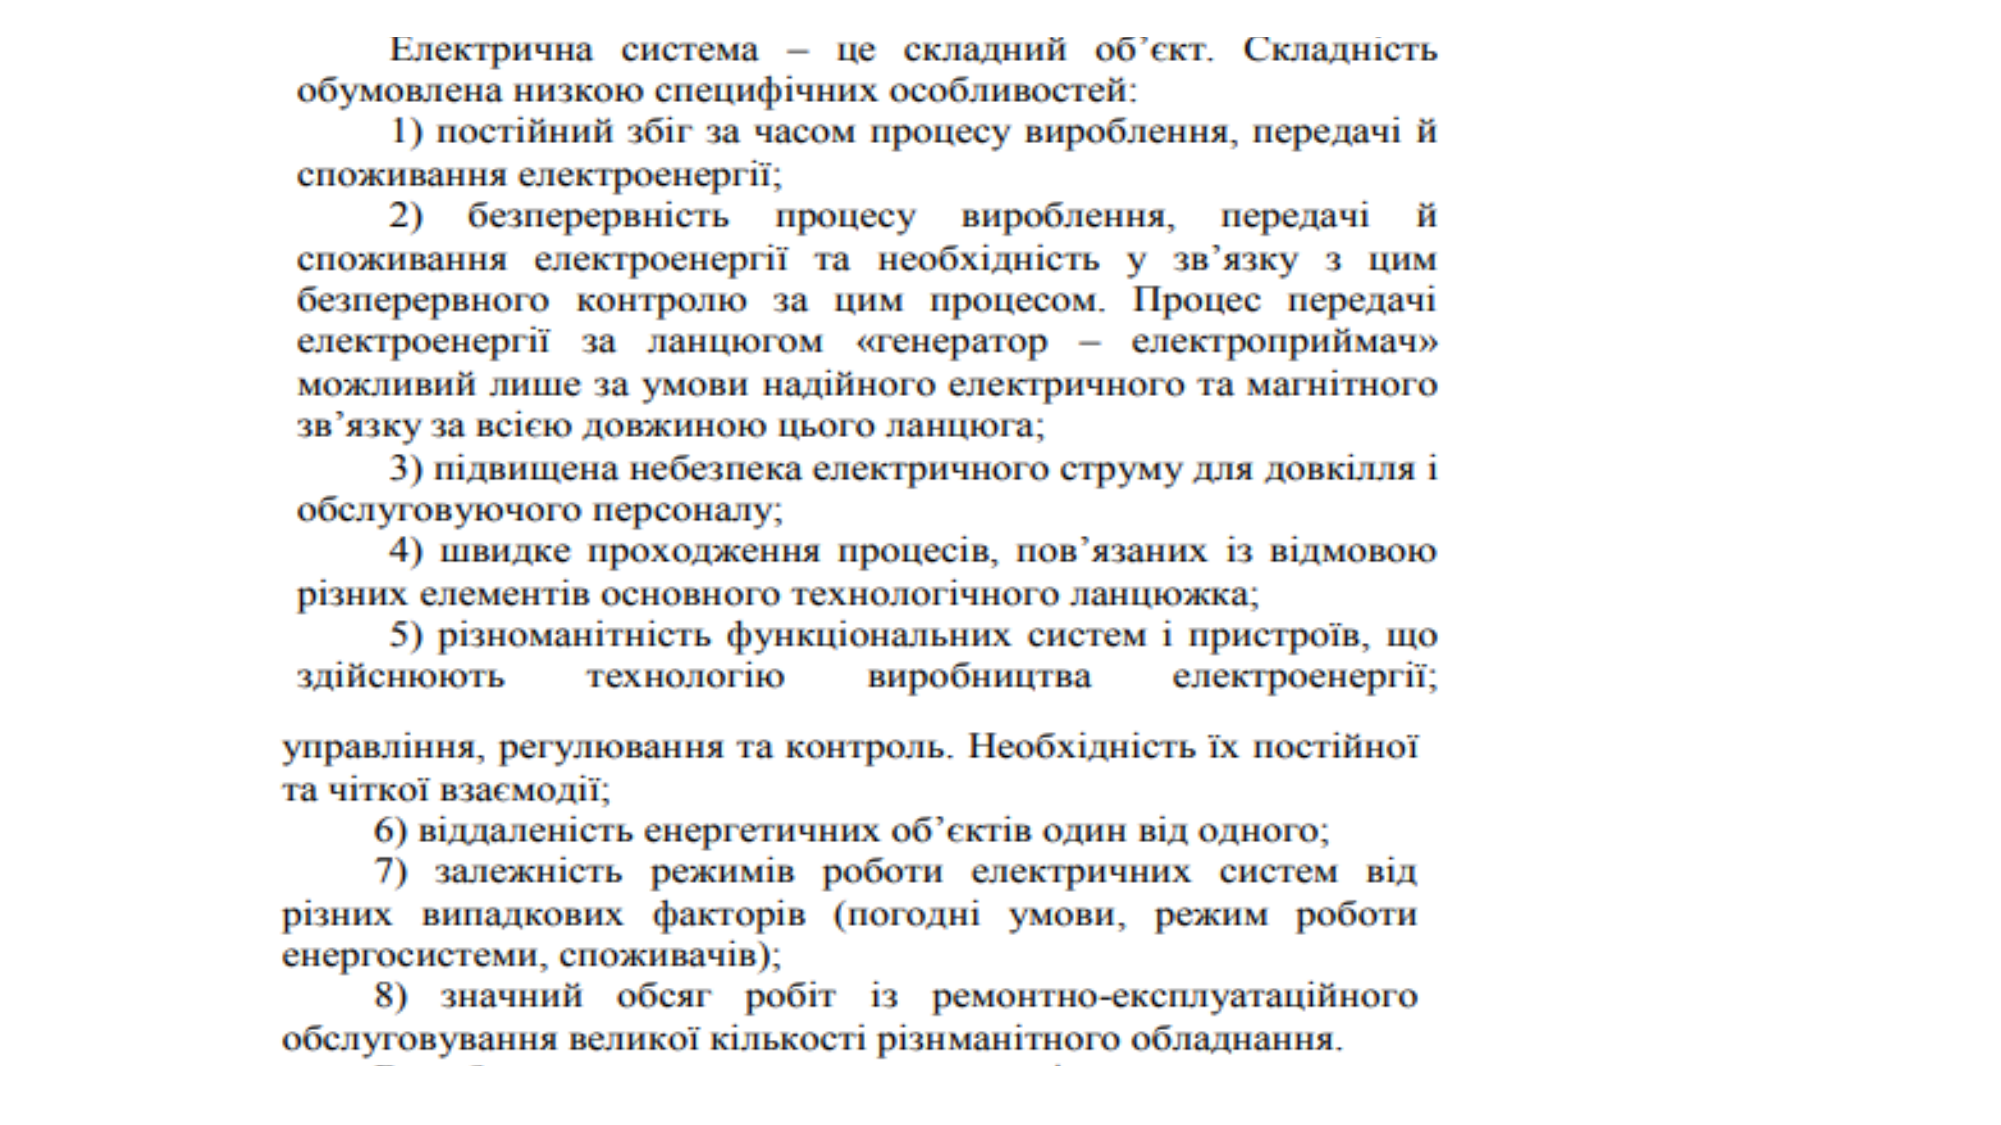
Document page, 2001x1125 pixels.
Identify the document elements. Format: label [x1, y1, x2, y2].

picture [261, 723, 1451, 1066]
list [261, 37, 1474, 724]
